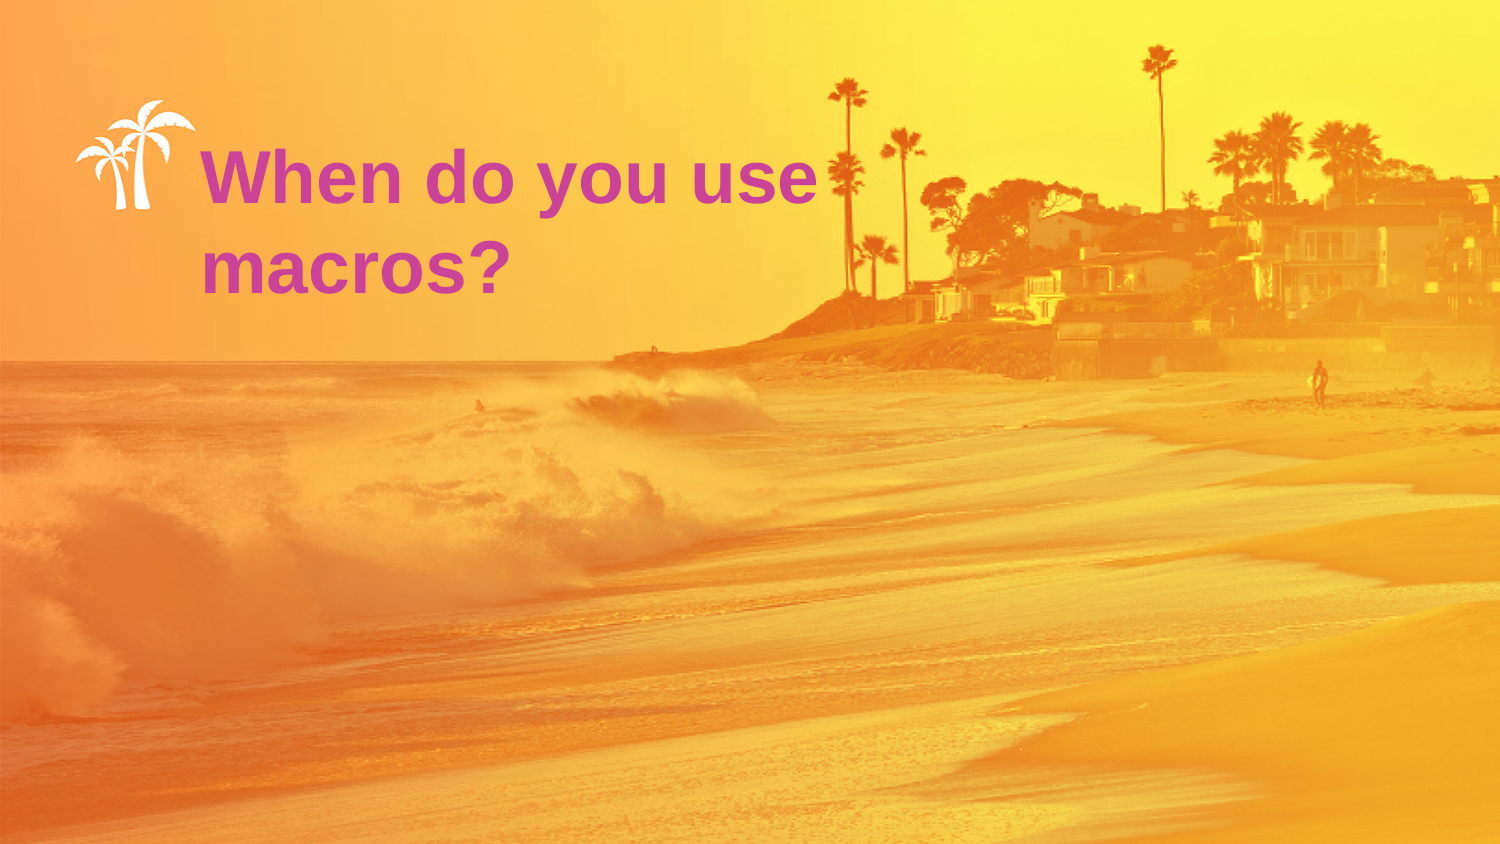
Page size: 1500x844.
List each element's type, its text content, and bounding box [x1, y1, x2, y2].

text_box [187, 214, 988, 281]
text_box When do you use macros? [187, 121, 1438, 307]
picture [0, 0, 1500, 844]
